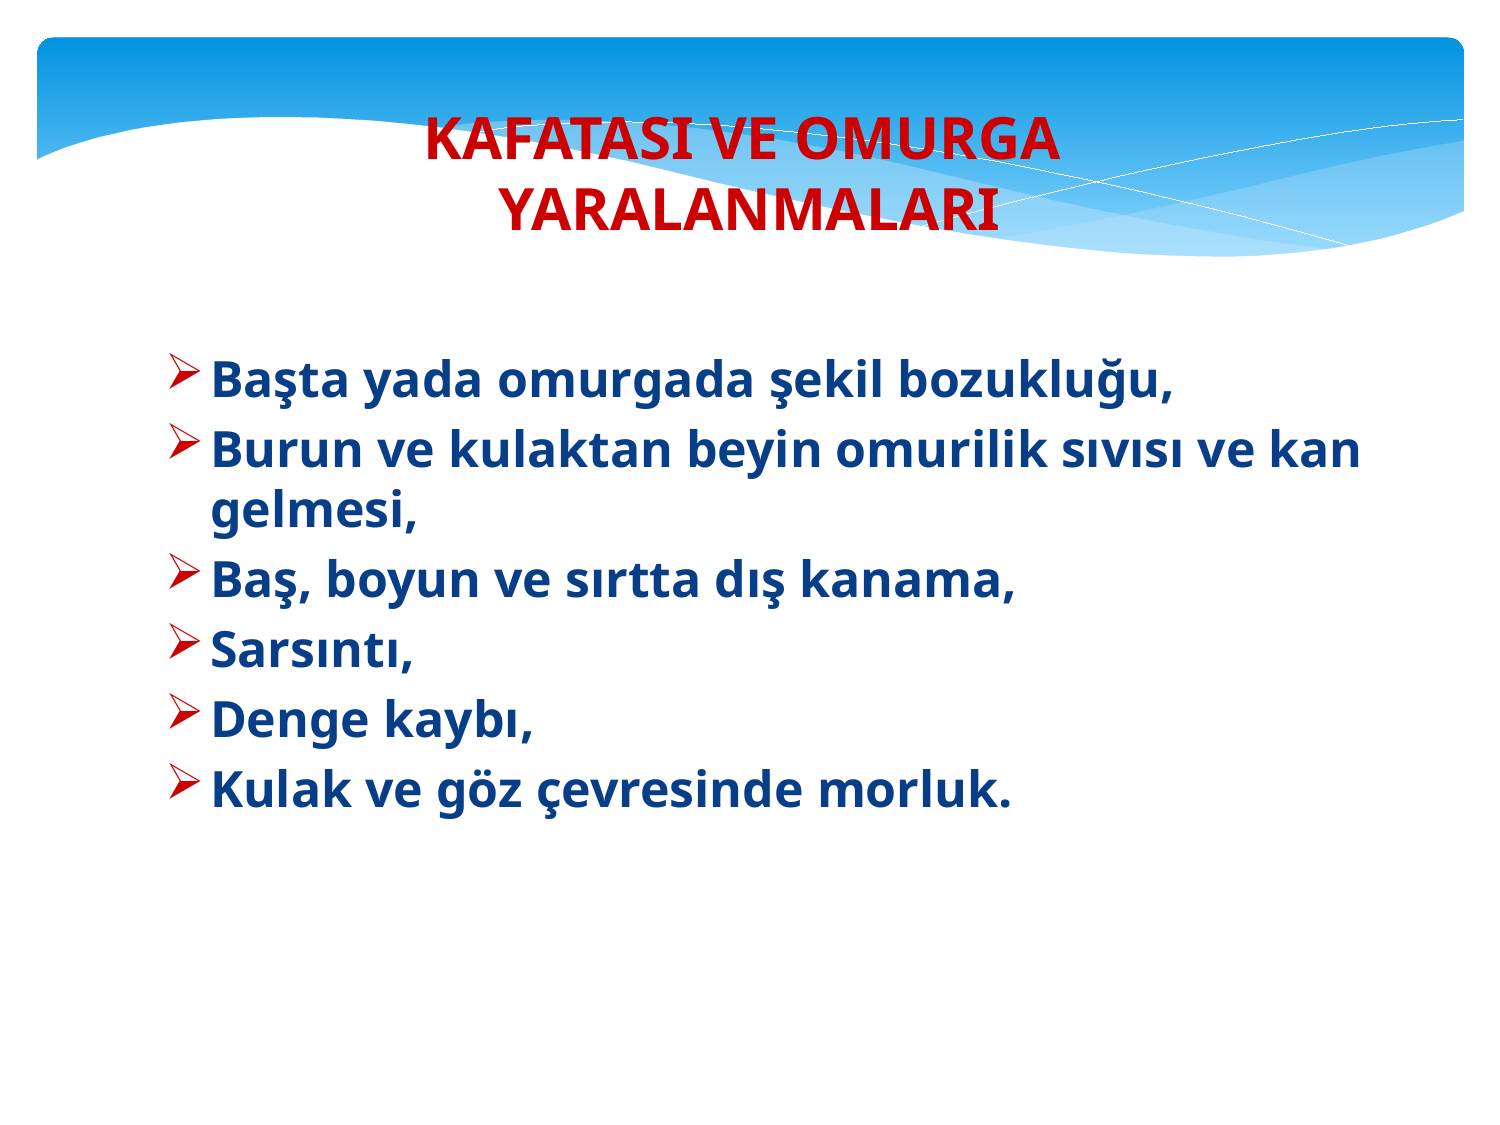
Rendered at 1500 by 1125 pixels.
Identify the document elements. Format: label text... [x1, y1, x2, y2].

list Başta yada omurgada şekil bozukluğu, Burun ve kulaktan beyin omurilik sıvısı ve kan gelmesi, Baş, boyun ve sırtta dış kanama, Sarsıntı, Denge kaybı, Kulak ve göz çevresinde morluk. [150, 339, 1500, 1084]
title KAFATASI VE OMURGA YARALANMALARI [0, 78, 1500, 266]
